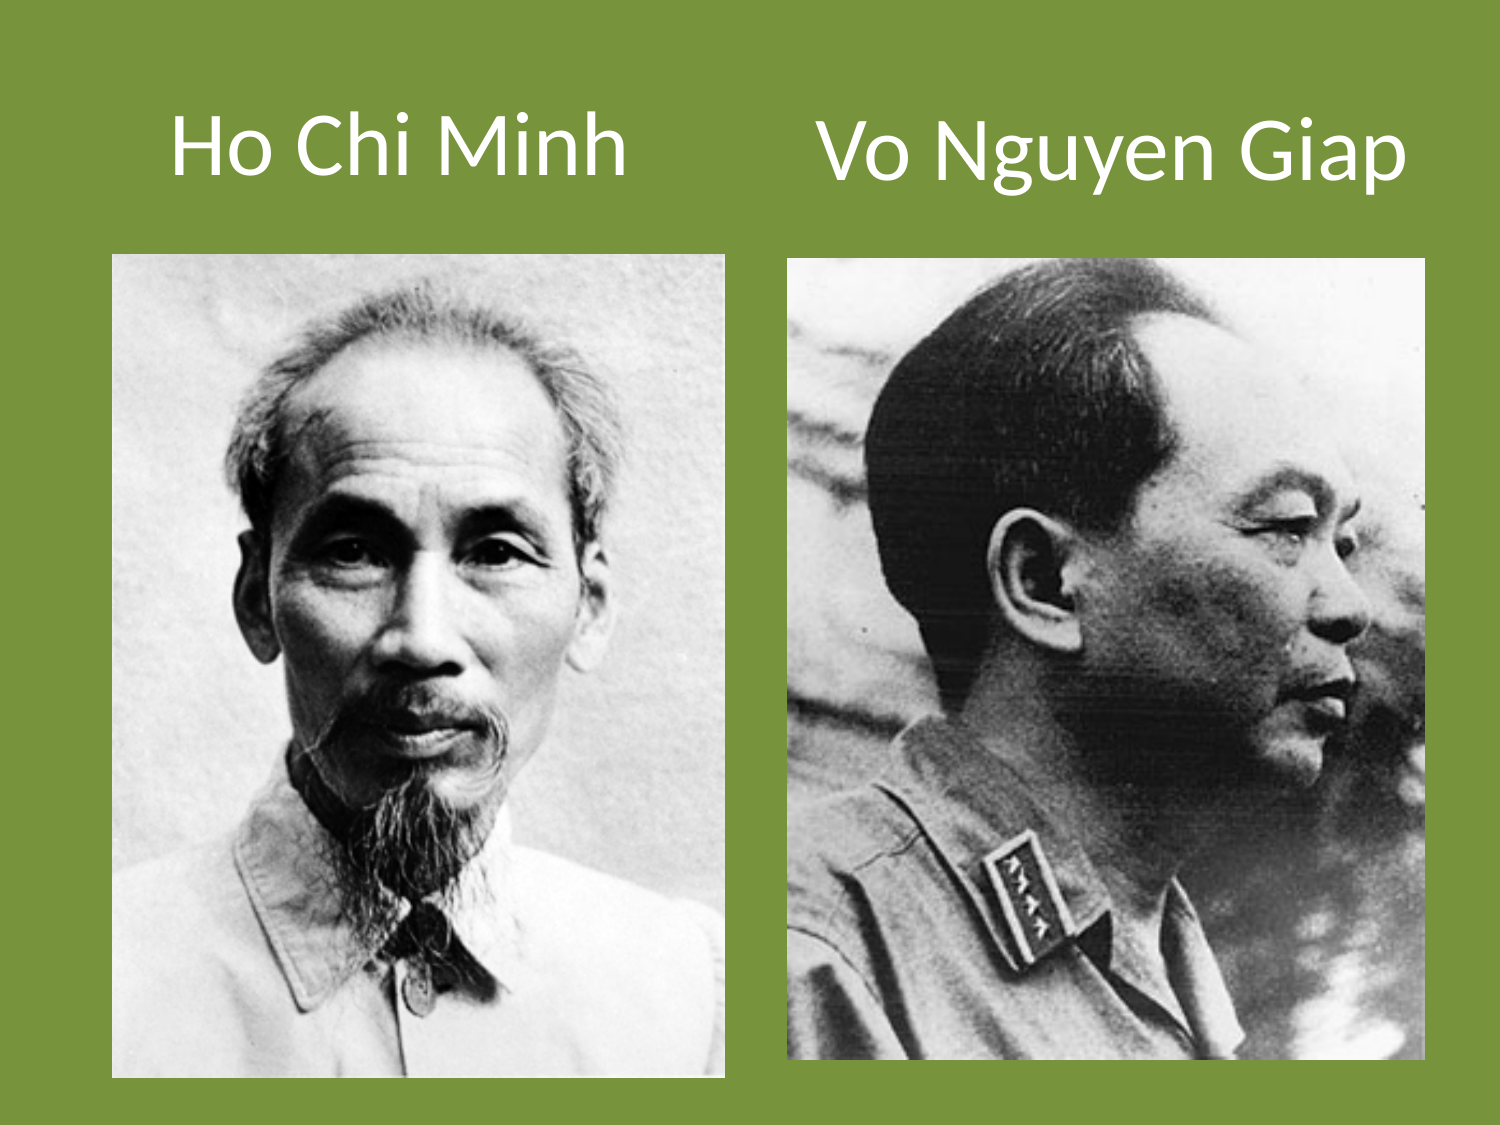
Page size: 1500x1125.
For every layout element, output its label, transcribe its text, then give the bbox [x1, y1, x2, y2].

picture [787, 258, 1426, 1060]
text_box Vo Nguyen Giap [787, 50, 1438, 238]
picture [112, 253, 726, 1078]
title Ho Chi Minh [75, 45, 725, 233]
